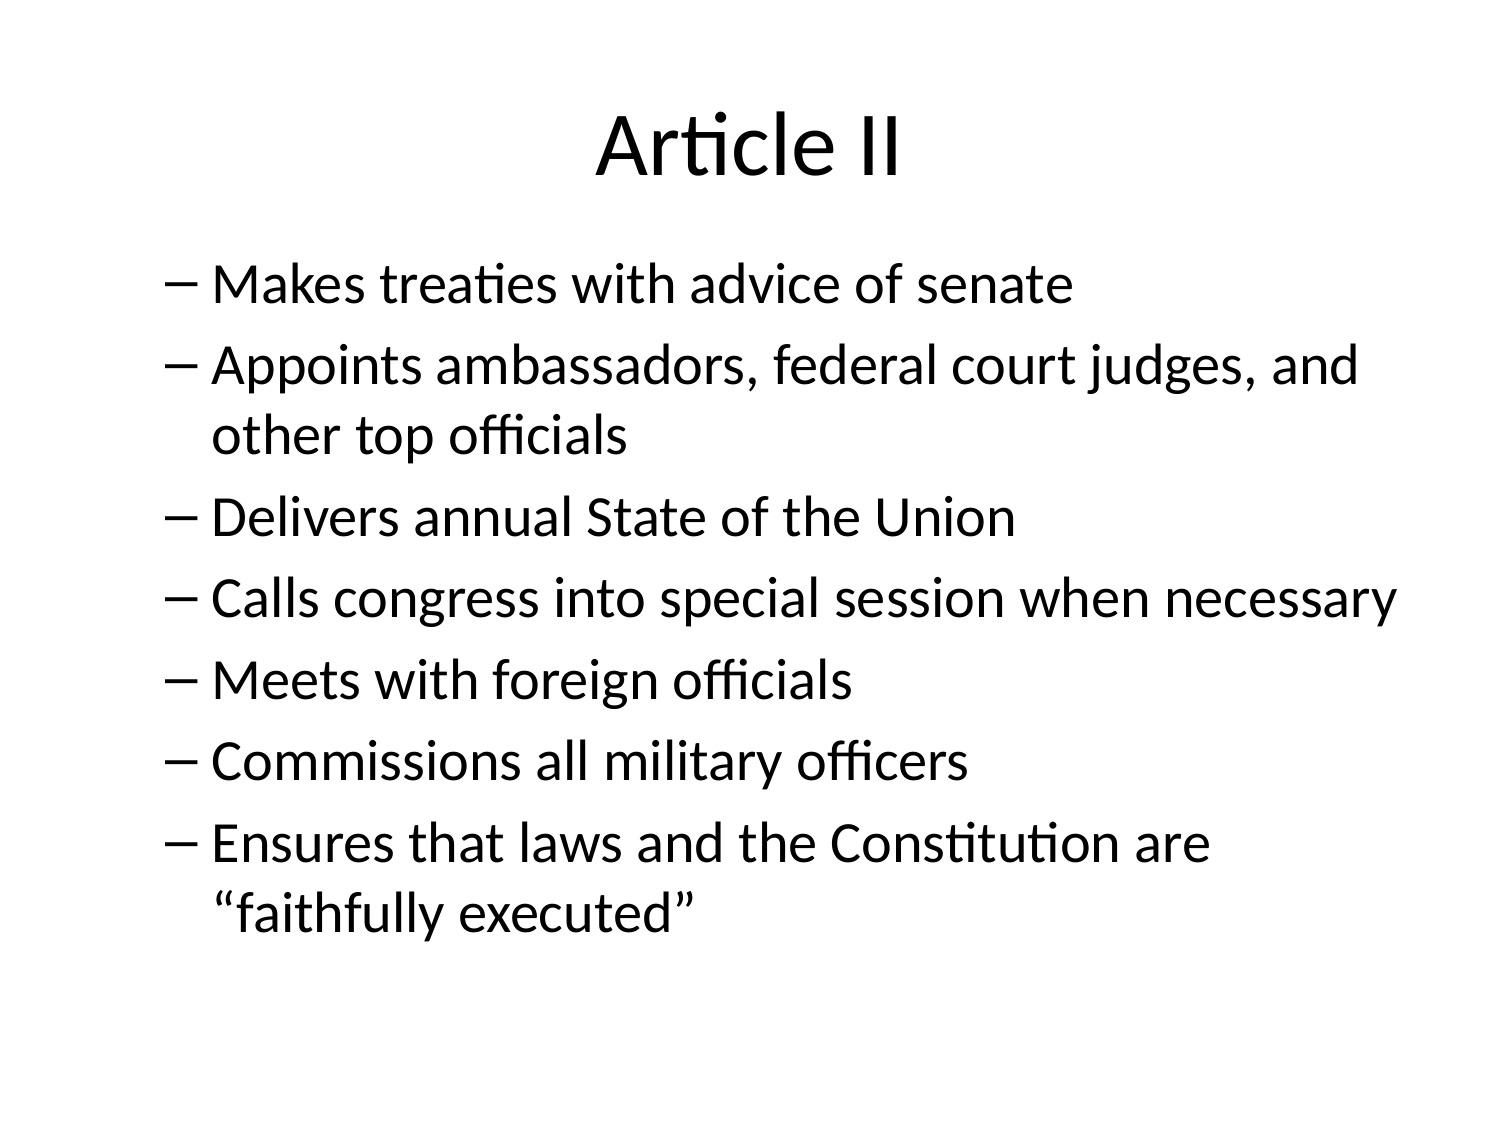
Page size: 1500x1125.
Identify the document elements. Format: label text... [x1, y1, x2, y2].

list Makes treaties with advice of senate Appoints ambassadors, federal court judges, and other top officials Delivers annual State of the Union Calls congress into special session when necessary Meets with foreign officials Commissions all military officers Ensures that laws and the Constitution are “faithfully executed” [75, 237, 1425, 1005]
title Article II [75, 45, 1425, 233]
